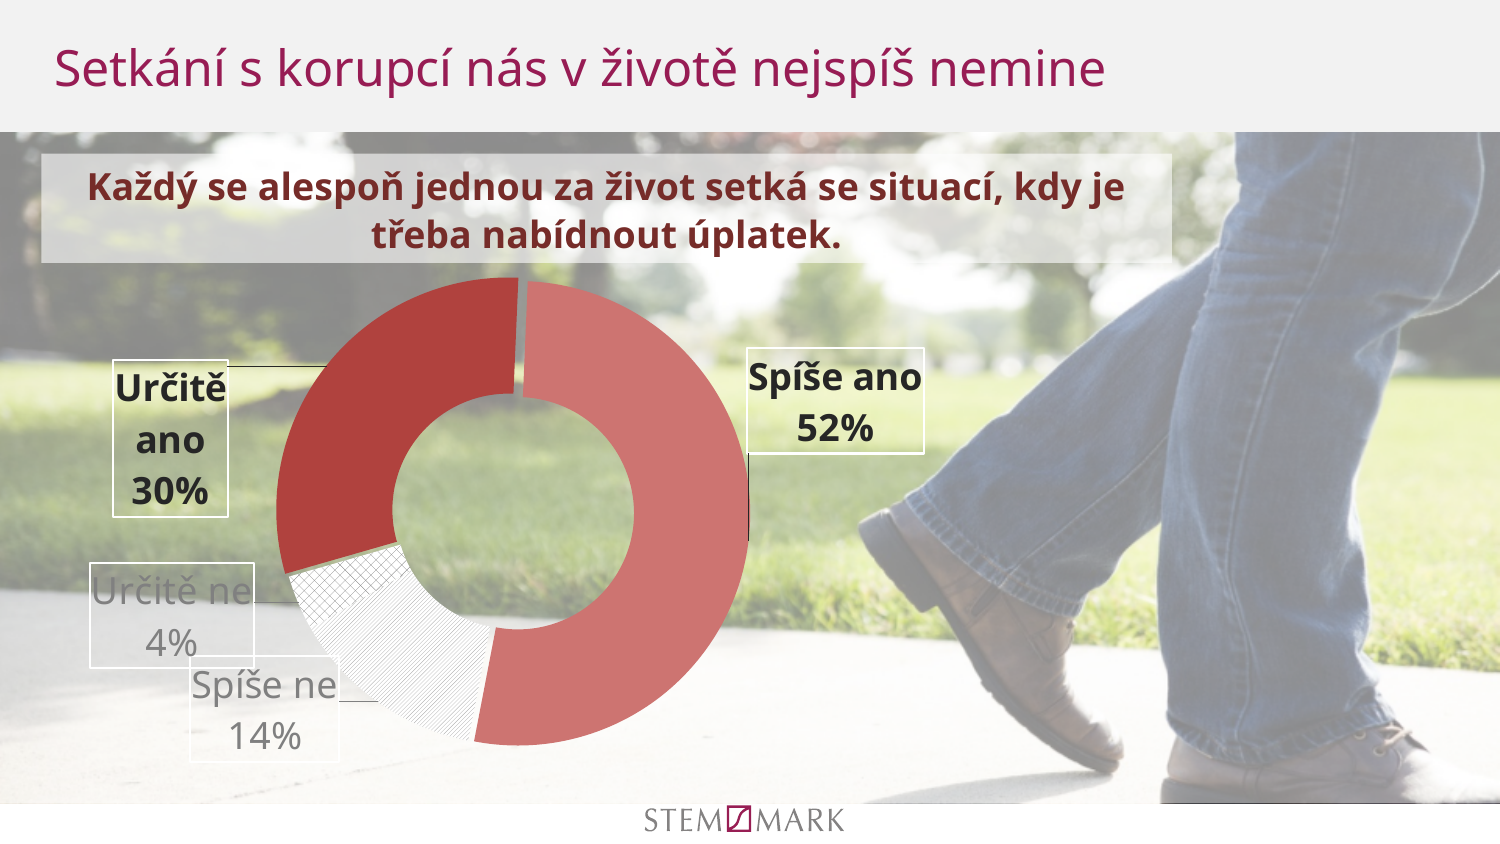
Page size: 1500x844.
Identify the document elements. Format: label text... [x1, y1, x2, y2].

picture [0, 131, 1500, 804]
title Setkání s korupcí nás v životě nejspíš nemine [41, 0, 1459, 130]
chart [0, 264, 1049, 766]
